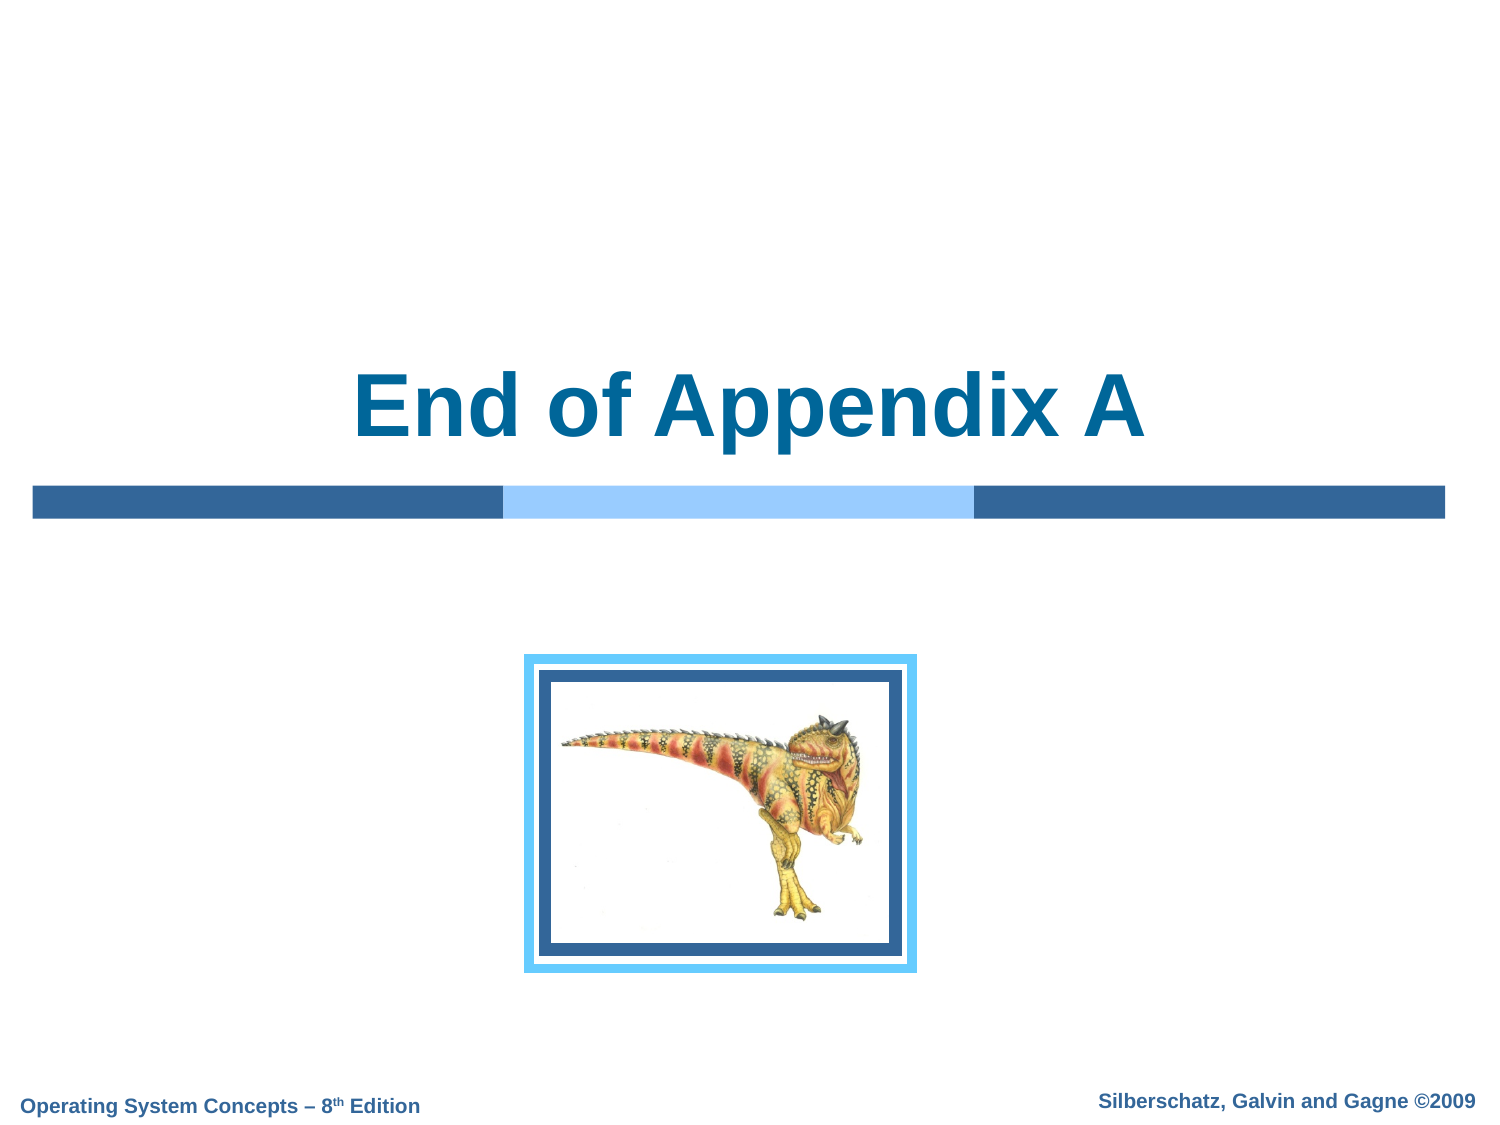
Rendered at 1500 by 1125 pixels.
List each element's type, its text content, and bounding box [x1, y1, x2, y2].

picture [551, 682, 889, 943]
title End of Appendix A [112, 112, 1388, 462]
